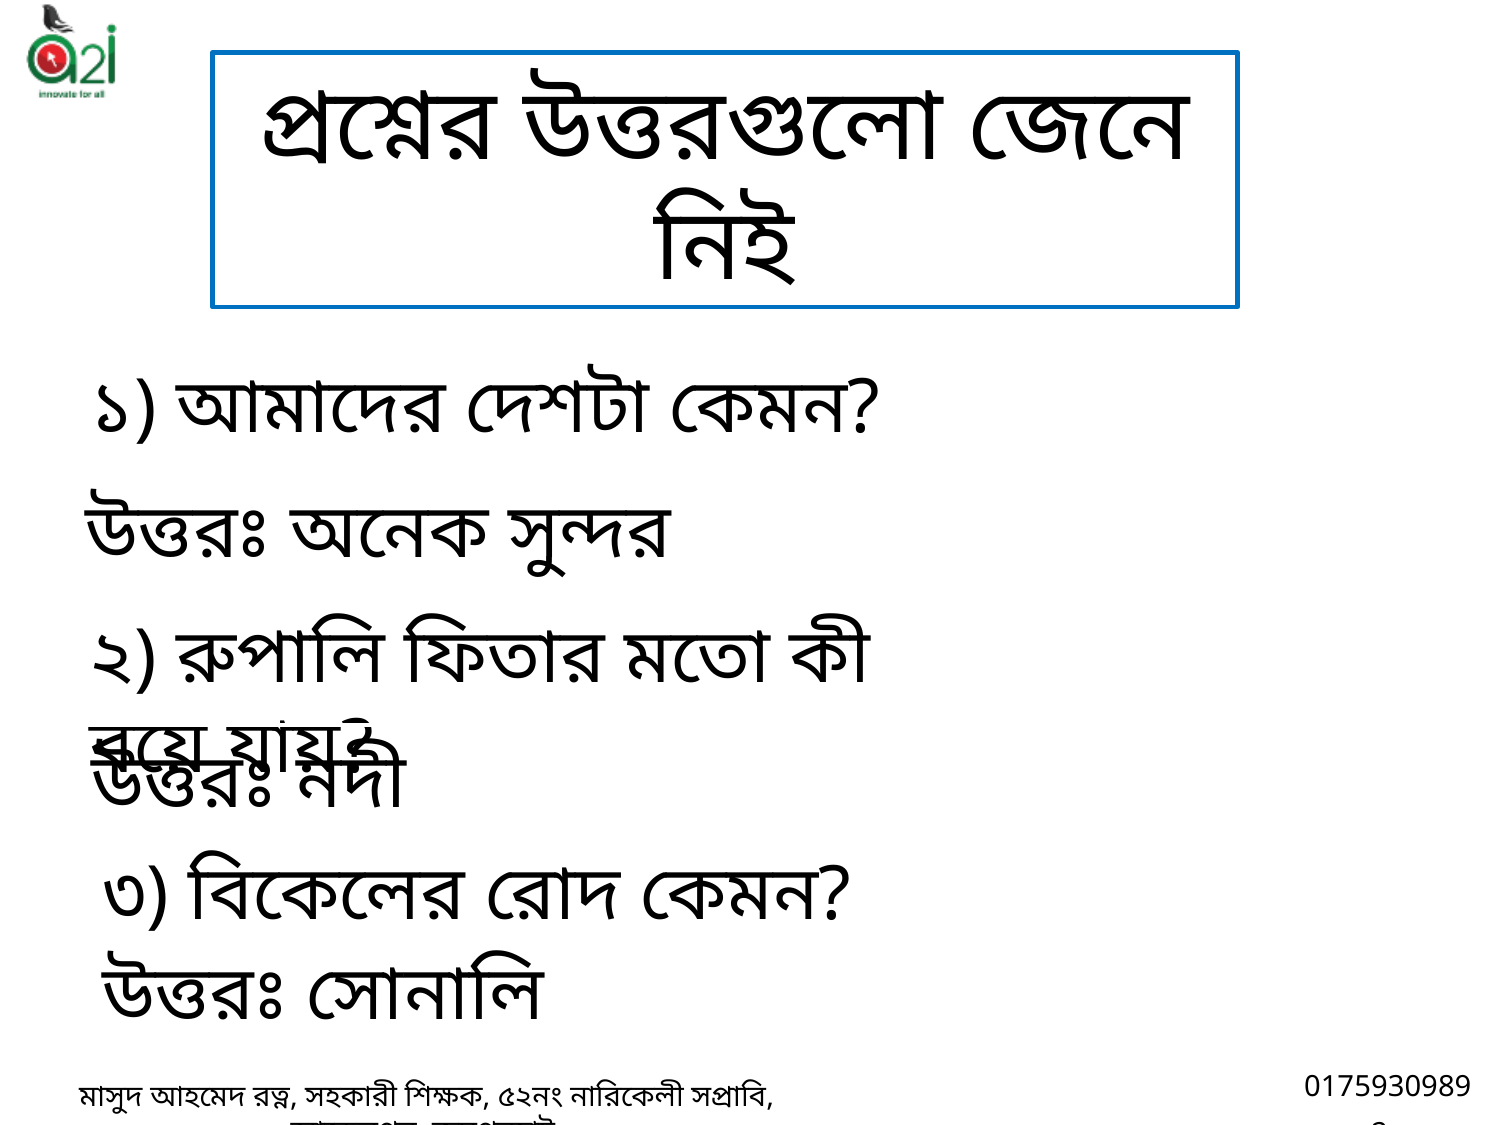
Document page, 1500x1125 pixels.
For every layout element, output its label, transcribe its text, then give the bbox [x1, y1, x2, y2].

text_box উত্তরঃ অনেক সুন্দর [70, 474, 971, 580]
text_box প্রশ্নের উত্তরগুলো জেনে নিই [212, 52, 1238, 307]
picture [0, 0, 145, 126]
text_box মাসুদ আহমেদ রত্ন, সহকারী শিক্ষক, ৫২নং নারিকেলী সপ্রাবি, আক্কেলপুর, জয়পুরহাট [20, 1069, 833, 1125]
text_box উত্তরঃ সোনালি [87, 937, 988, 1043]
text_box উত্তরঃ নদী [76, 724, 977, 830]
text_box ৩) বিকেলের রোদ কেমন? [87, 837, 988, 937]
text_box ২) রুপালি ফিতার মতো কী বয়ে যায়? [74, 599, 975, 795]
text_box 01759309892 [1287, 1059, 1489, 1125]
text_box ১) আমাদের দেশটা কেমন? [75, 349, 1375, 455]
